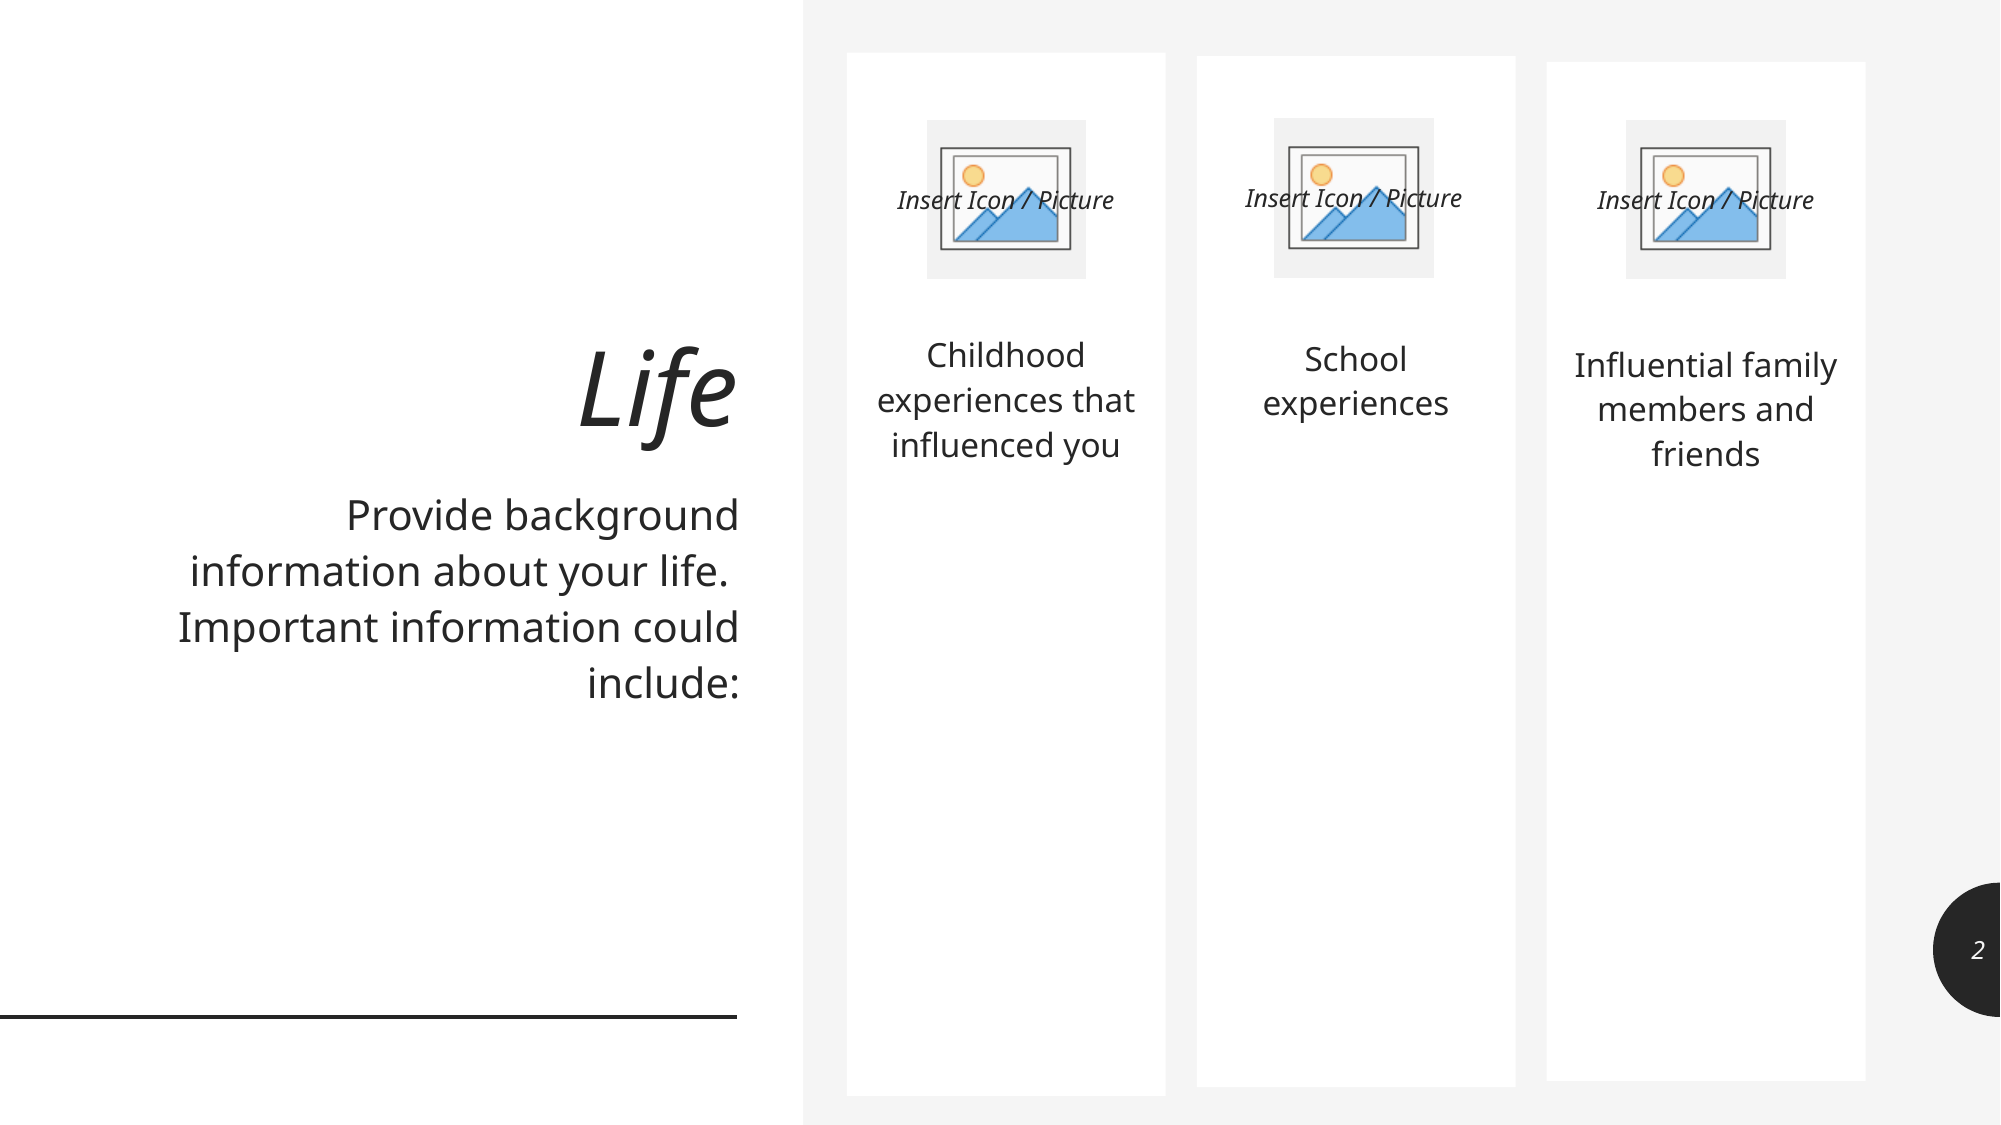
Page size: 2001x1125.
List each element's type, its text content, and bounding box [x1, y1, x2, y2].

list School experiences [1196, 56, 1516, 1088]
list Provide background information about your life. Important information could include: [125, 474, 756, 944]
slide_number 2 [1933, 919, 2000, 980]
list Influential family members and friends [1546, 61, 1866, 1081]
list Childhood experiences that influenced you [846, 52, 1166, 1096]
picture [926, 119, 1086, 279]
picture [1274, 118, 1434, 278]
title Life [125, 91, 754, 457]
picture [1626, 119, 1786, 279]
